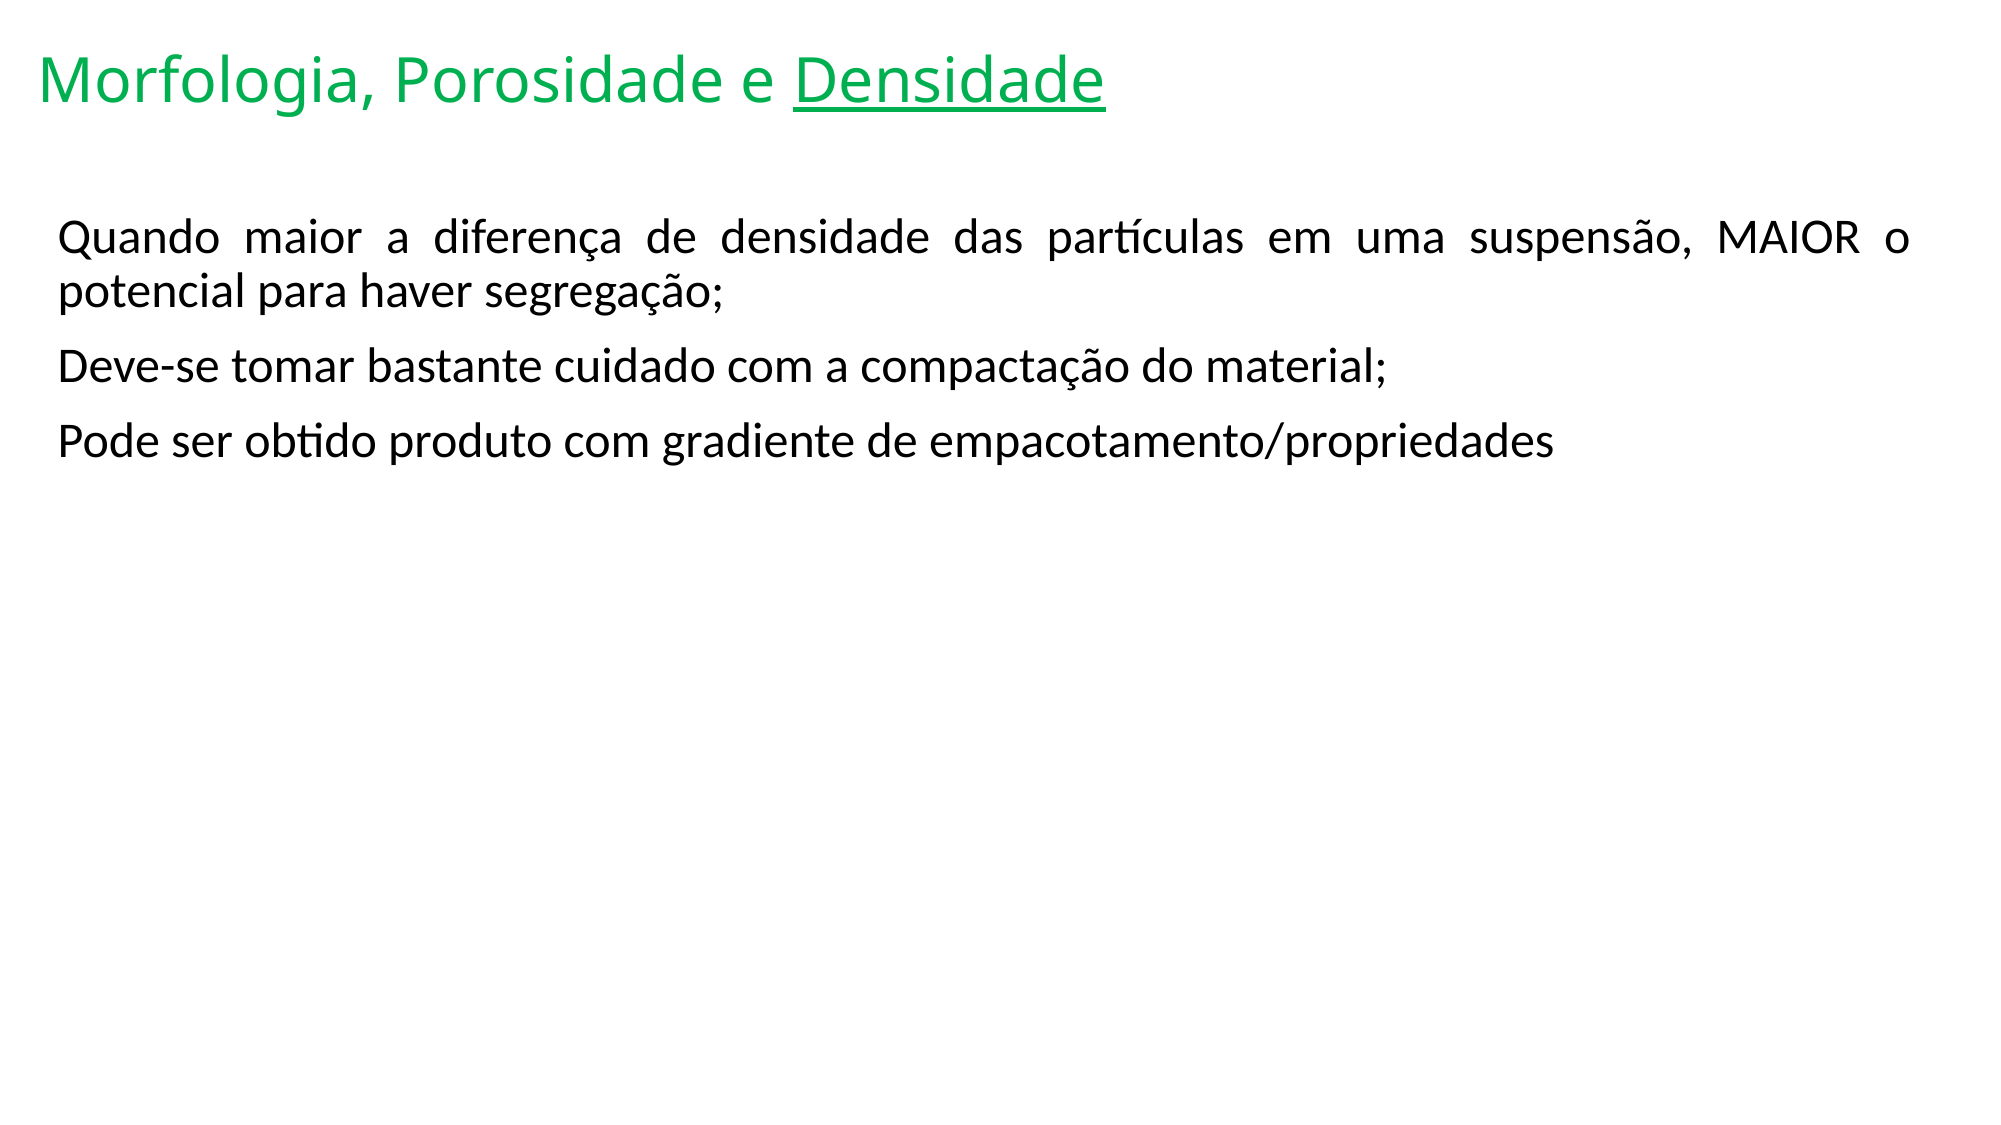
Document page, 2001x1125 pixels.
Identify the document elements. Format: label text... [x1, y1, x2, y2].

text_box Morfologia, Porosidade e Densidade [22, 18, 1970, 124]
text_box Quando maior a diferença de densidade das partículas em uma suspensão, MAIOR o potencial para haver segregação; Deve-se tomar bastante cuidado com a compactação do material; Pode ser obtido produto com gradiente de empacotamento/propriedades [42, 203, 1927, 521]
